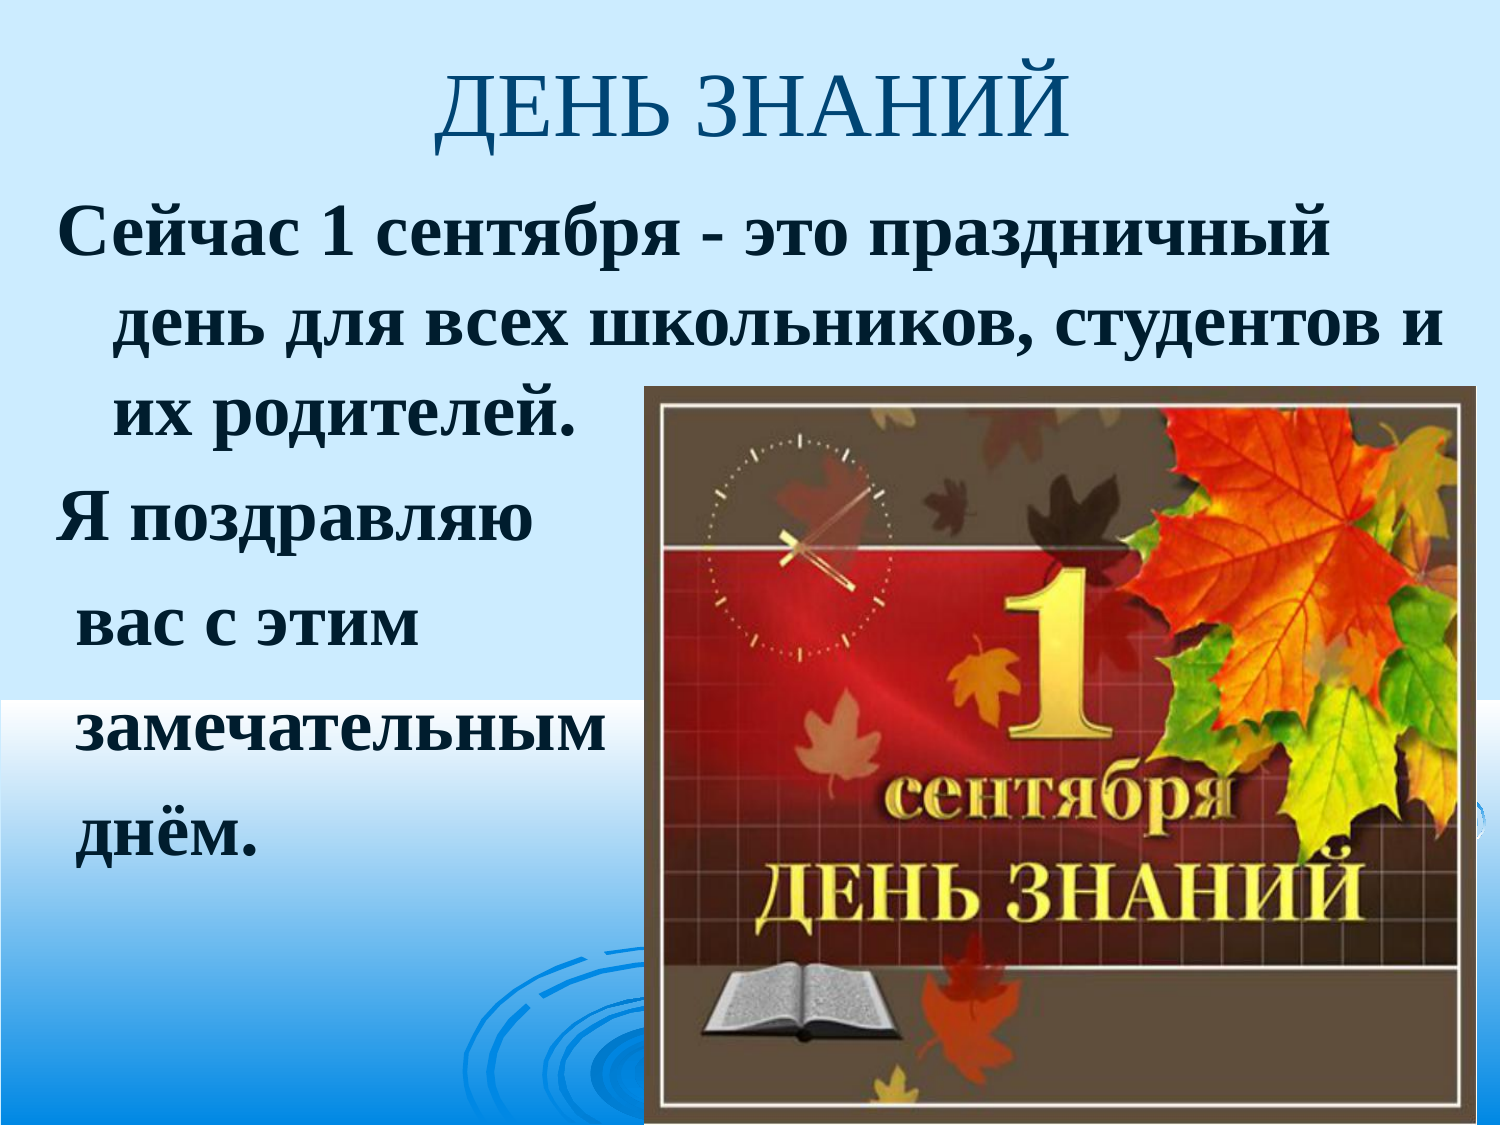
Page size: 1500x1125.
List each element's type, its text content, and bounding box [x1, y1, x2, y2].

title ДЕНЬ ЗНАНИЙ [40, 30, 1467, 169]
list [644, 386, 1477, 1125]
list Сейчас 1 сентября - это праздничный день для всех школьников, студентов и их родителей. Я поздравляю вас с этим замечательным днём. [40, 172, 1467, 422]
